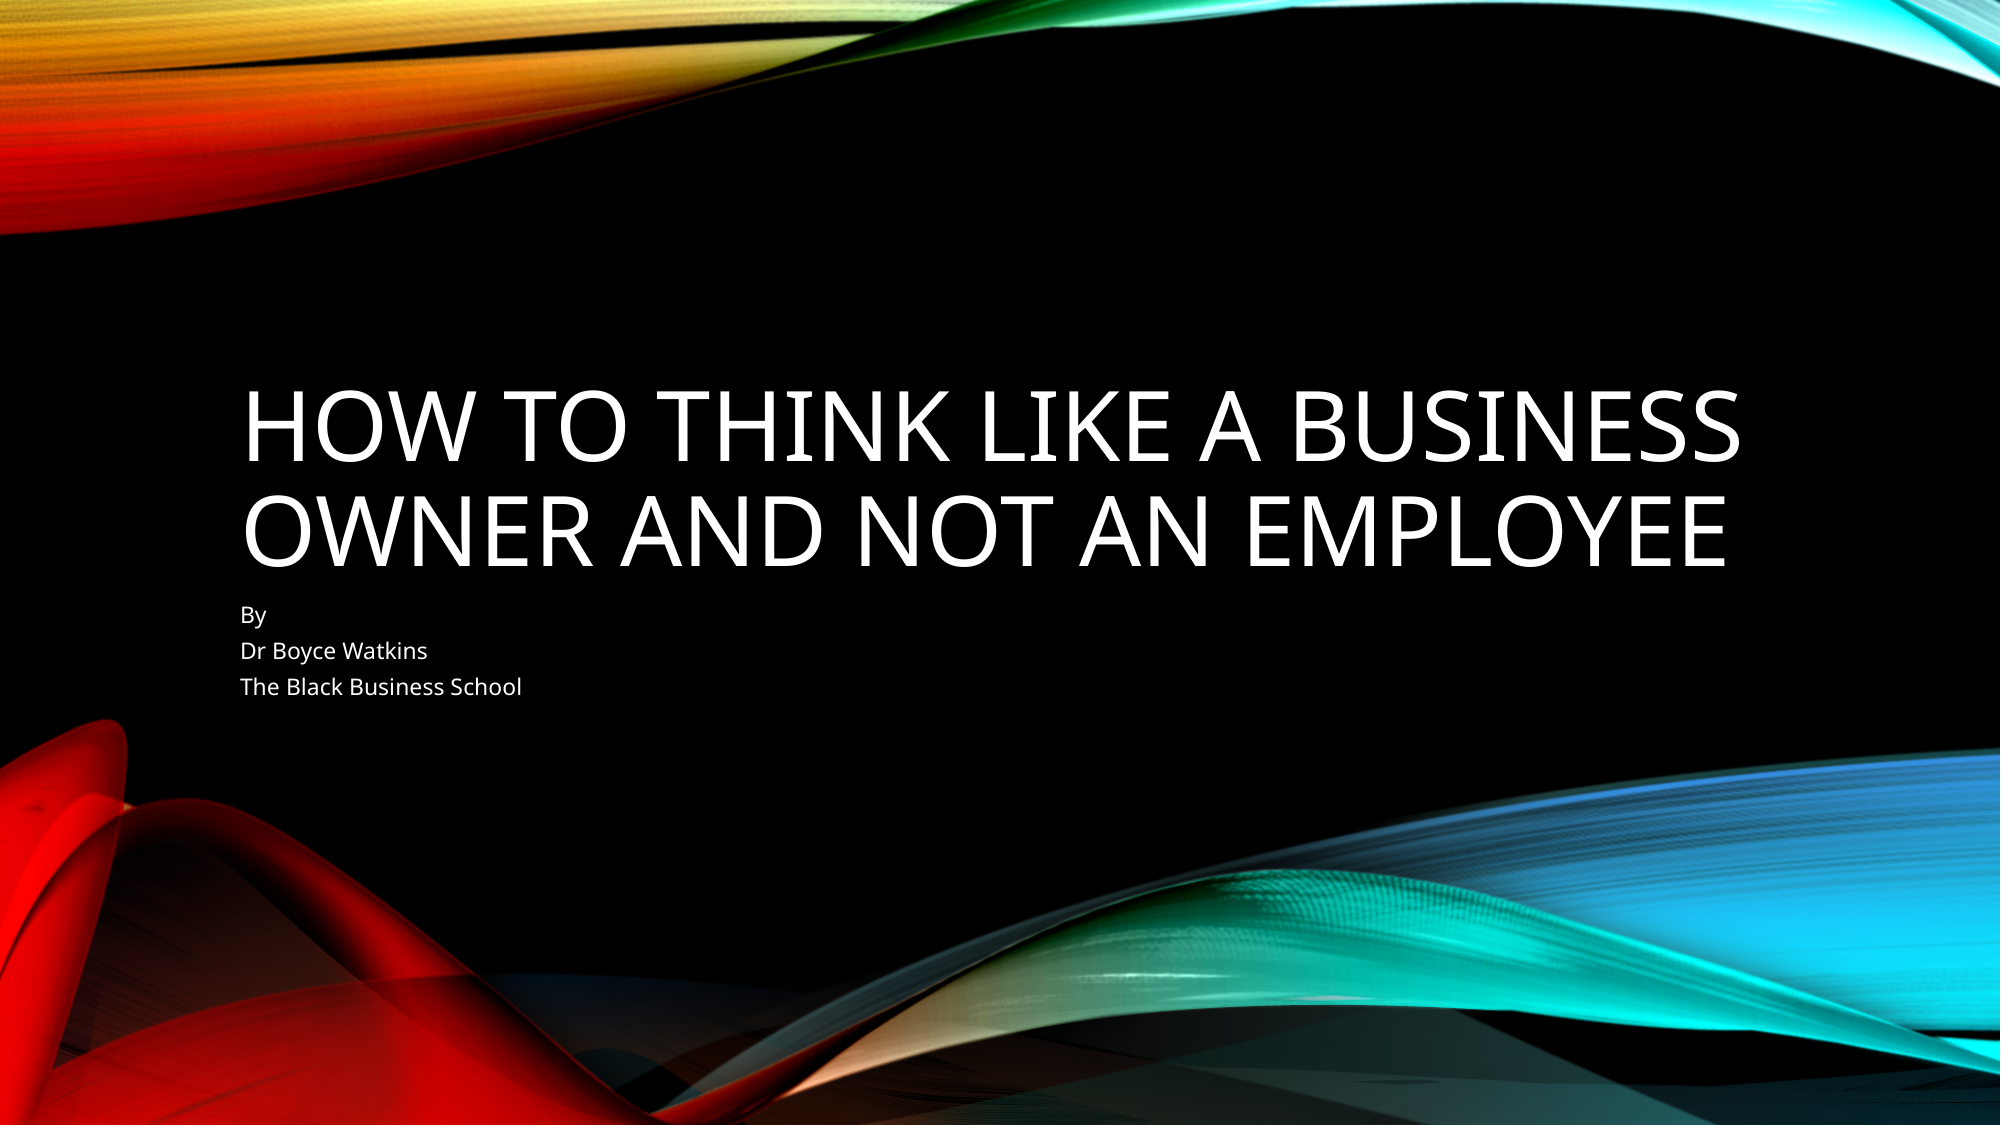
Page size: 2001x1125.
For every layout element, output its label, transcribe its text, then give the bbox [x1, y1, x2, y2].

subtitle By Dr Boyce Watkins The Black Business School [225, 595, 1775, 709]
picture [0, 717, 2000, 1125]
picture [0, 0, 2000, 237]
title How to think like a business owner and not an employee [225, 295, 1775, 595]
